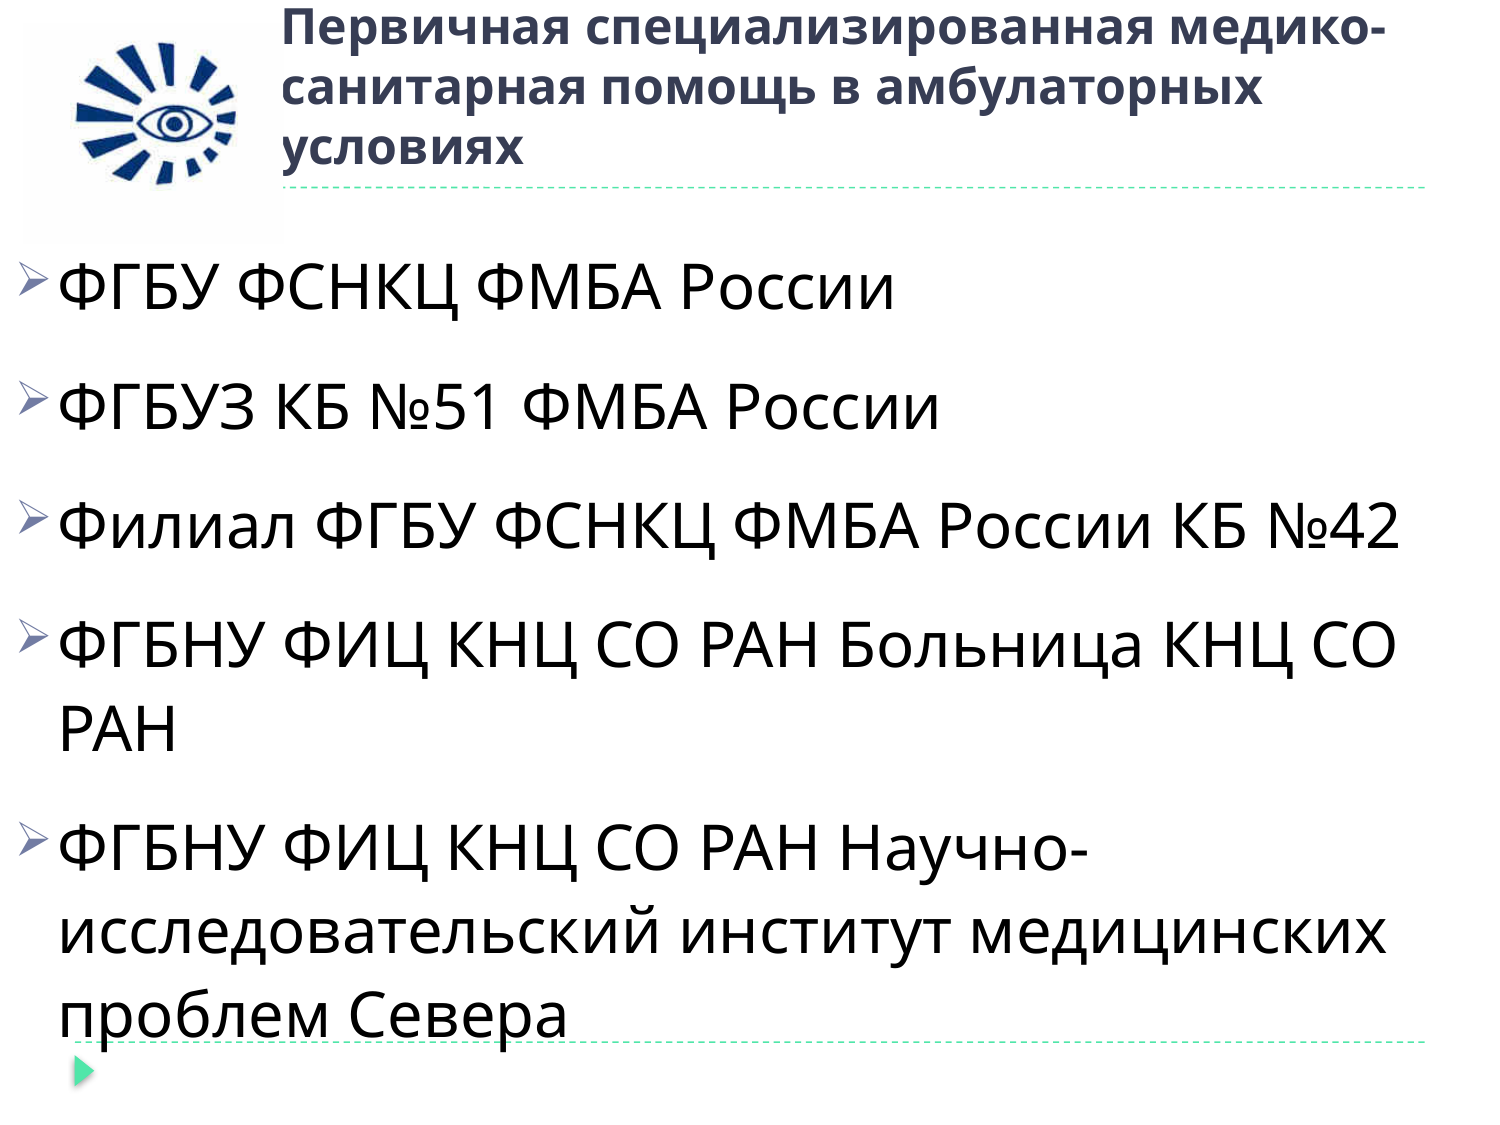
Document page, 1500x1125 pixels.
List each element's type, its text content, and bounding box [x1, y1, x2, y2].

picture [23, 23, 284, 244]
title Первичная специализированная медико-санитарная помощь в амбулаторных условиях [289, 42, 1422, 182]
list ФГБУ ФСНКЦ ФМБА России ФГБУЗ КБ №51 ФМБА России Филиал ФГБУ ФСНКЦ ФМБА России КБ №42 ФГБНУ ФИЦ КНЦ СО РАН Больница КНЦ СО РАН ФГБНУ ФИЦ КНЦ СО РАН Научно-исследовательский институт медицинских проблем Севера [0, 231, 1500, 1059]
